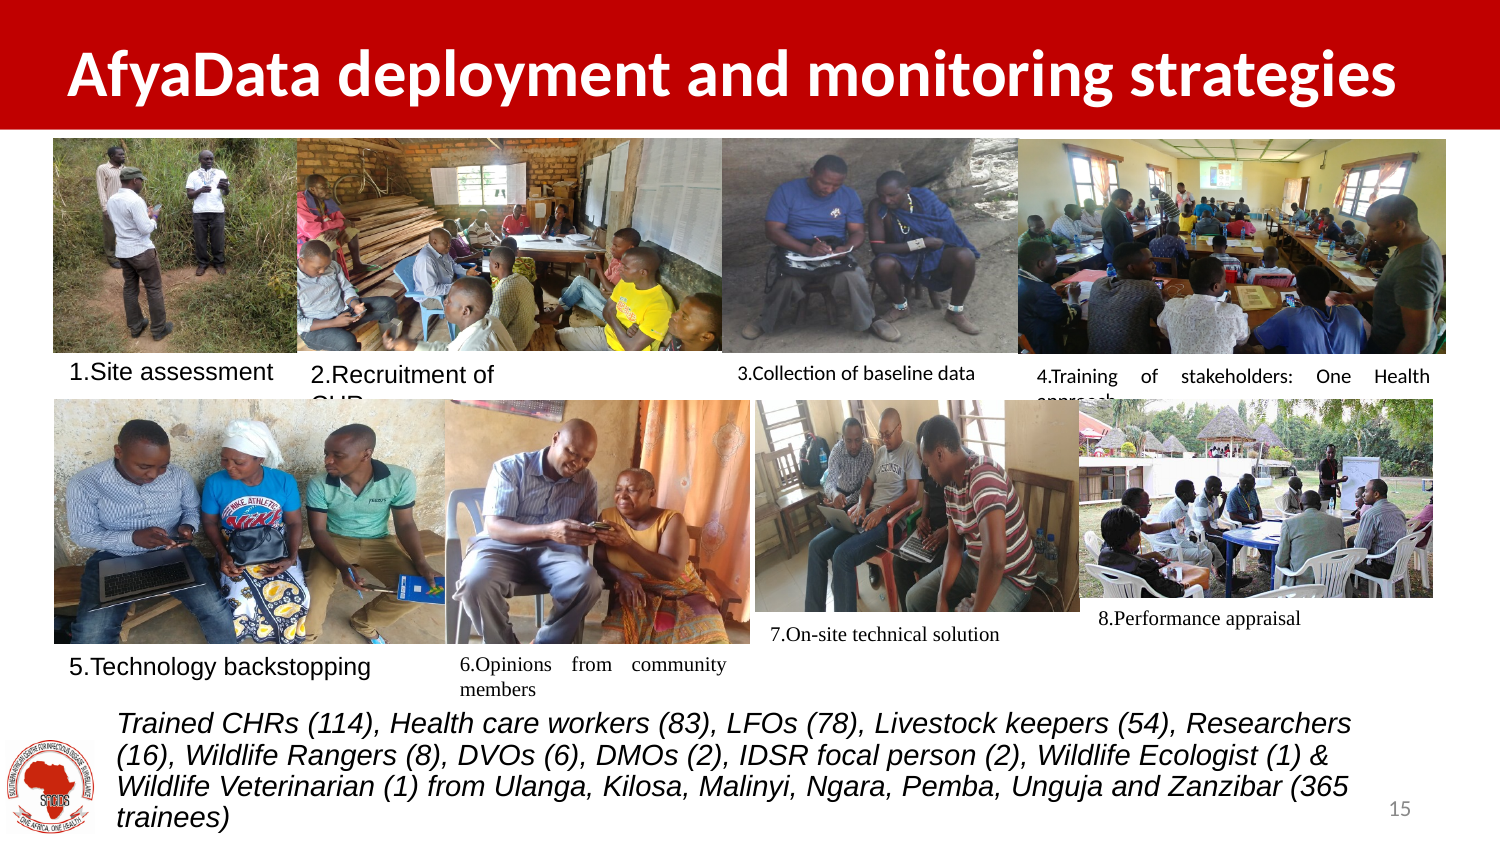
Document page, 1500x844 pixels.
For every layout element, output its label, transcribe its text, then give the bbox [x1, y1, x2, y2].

picture [5, 740, 95, 834]
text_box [116, 716, 1400, 827]
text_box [52, 138, 1446, 698]
title AfyaData deployment and monitoring strategies [54, 23, 1459, 130]
slide_number 15 [1405, 784, 1425, 830]
